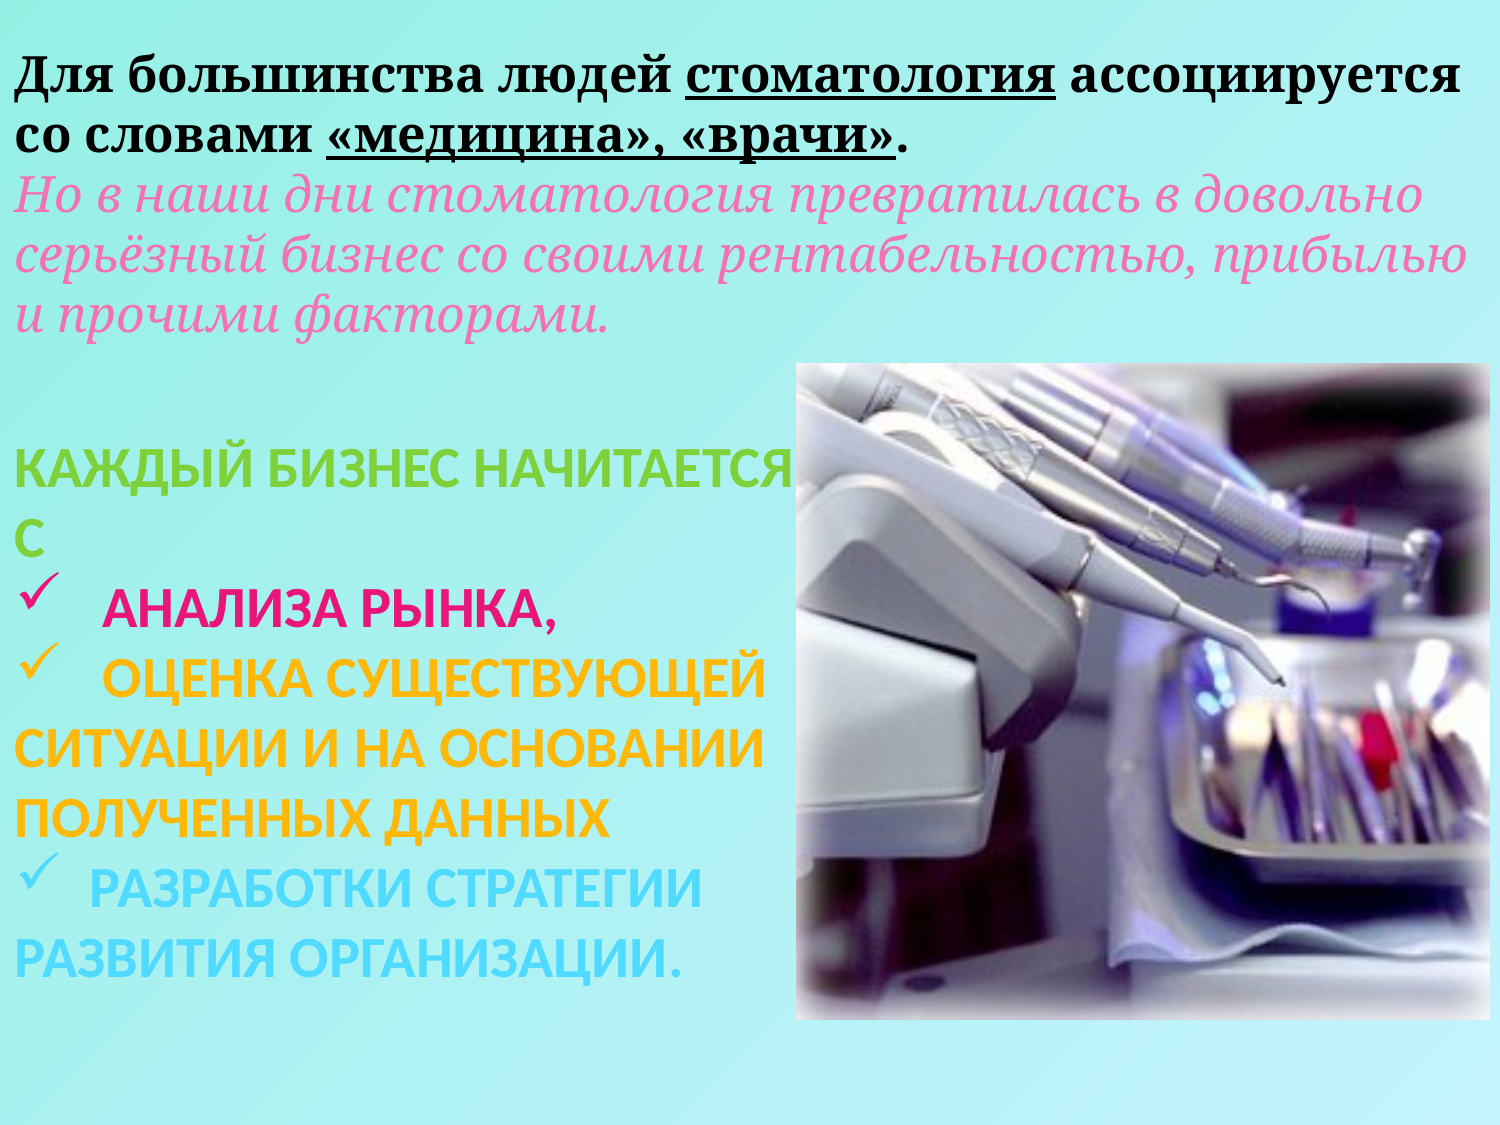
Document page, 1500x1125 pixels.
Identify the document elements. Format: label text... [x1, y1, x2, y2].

picture [796, 363, 1490, 1020]
text_box Каждый бизнес начитается с анализа рынка, оценка существующей ситуации и на основании полученных данных разработки стратегии развития организации. [0, 421, 791, 997]
text_box Для большинства людей стоматология ассоциируется со словами «медицина», «врачи». Но в наши дни стоматология превратилась в довольно серьёзный бизнес со своими рентабельностью, прибылью и прочими факторами. [0, 35, 1500, 350]
